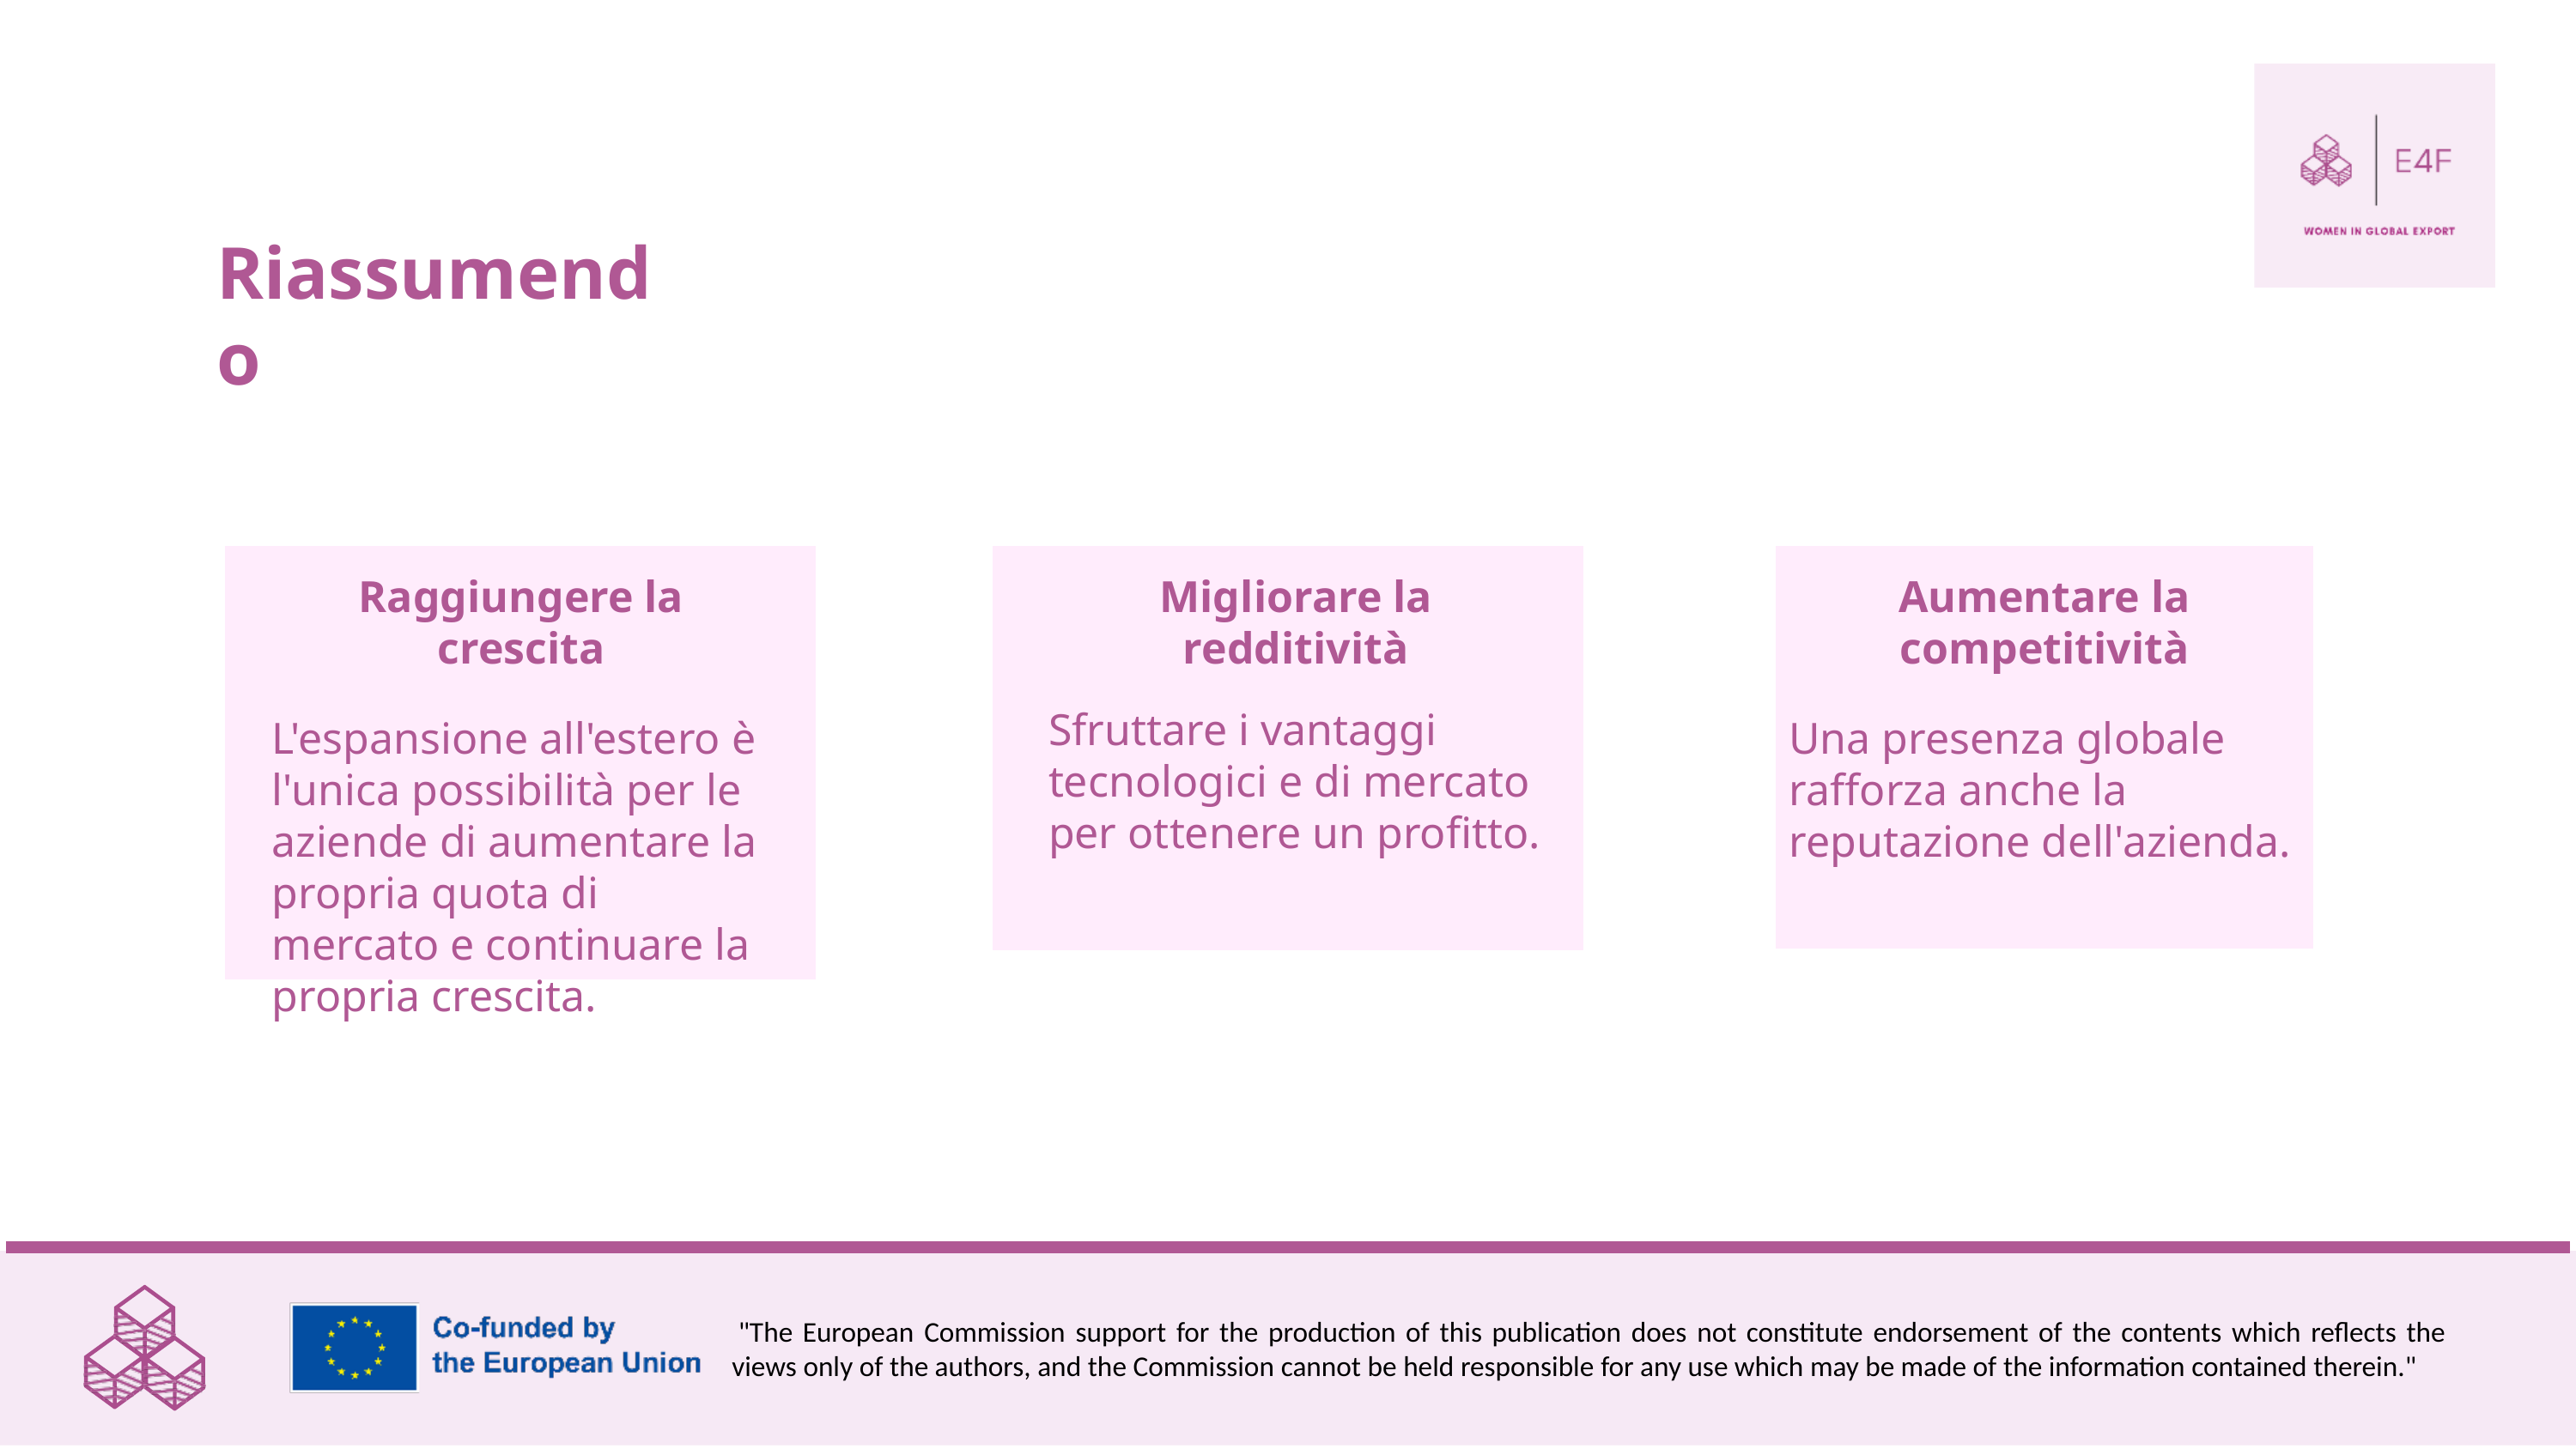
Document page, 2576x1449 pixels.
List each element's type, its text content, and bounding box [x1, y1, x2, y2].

picture [113, 1315, 176, 1351]
text_box Raggiungere la crescita L'espansione all'estero è l'unica possibilità per le aziende di aumentare la propria quota di mercato e continuare la propria crescita. [258, 979, 784, 1027]
picture [225, 546, 816, 979]
text_box Riassumendo [204, 221, 698, 406]
picture [993, 546, 1583, 950]
picture [161, 1341, 176, 1351]
picture [2254, 64, 2495, 288]
picture [1776, 546, 2313, 949]
picture [83, 1364, 206, 1403]
picture [288, 1300, 732, 1396]
